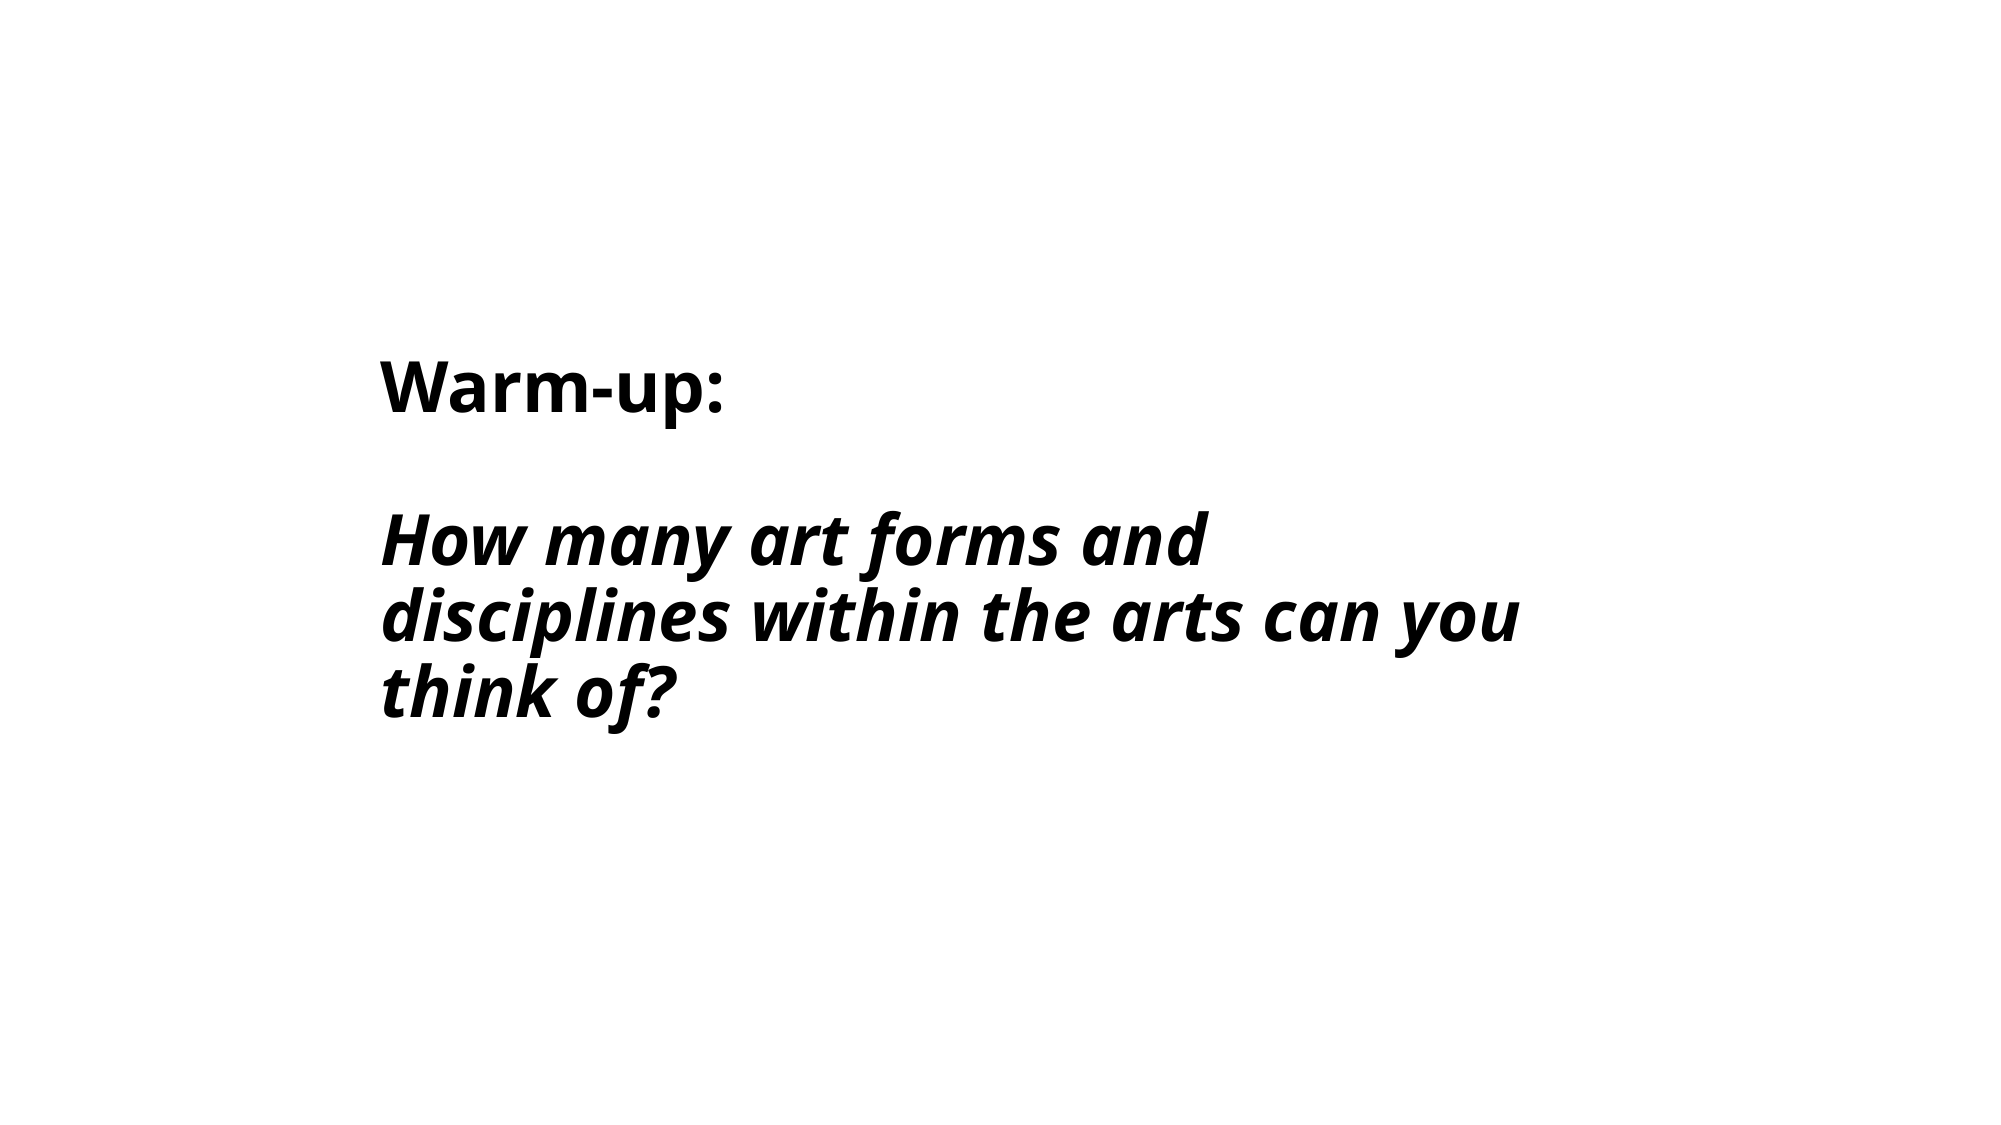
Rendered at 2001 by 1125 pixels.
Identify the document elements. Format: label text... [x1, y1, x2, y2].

title Warm-up: How many art forms and disciplines within the arts can you think of? [365, 99, 1590, 741]
